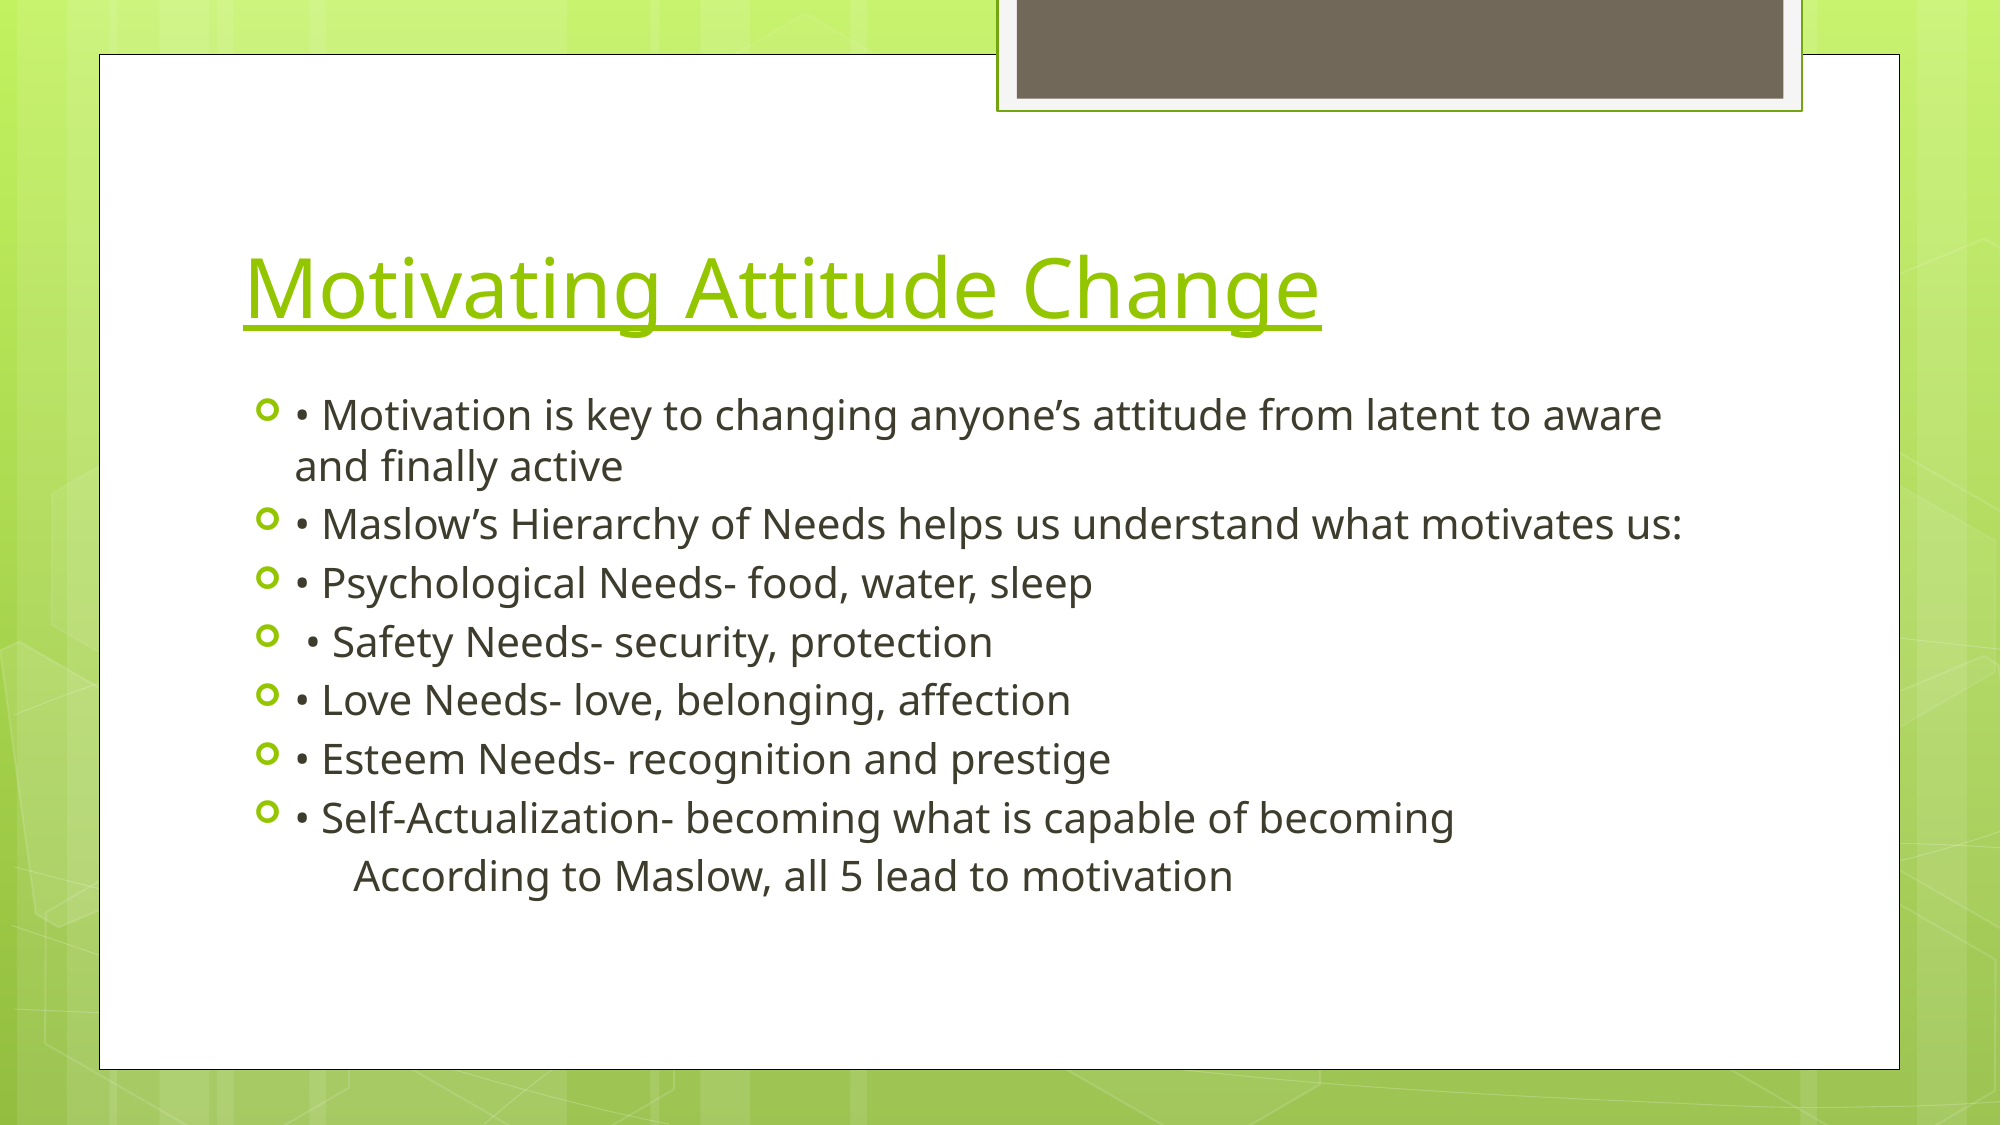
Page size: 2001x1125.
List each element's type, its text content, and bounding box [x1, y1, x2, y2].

title Motivating Attitude Change [228, 168, 1765, 357]
list • Motivation is key to changing anyone’s attitude from latent to aware and finally active • Maslow’s Hierarchy of Needs helps us understand what motivates us: • Psychological Needs- food, water, sleep • Safety Needs- security, protection • Love Needs- love, belonging, affection • Esteem Needs- recognition and prestige • Self-Actualization- becoming what is capable of becoming According to Maslow, all 5 lead to motivation [228, 381, 1711, 957]
